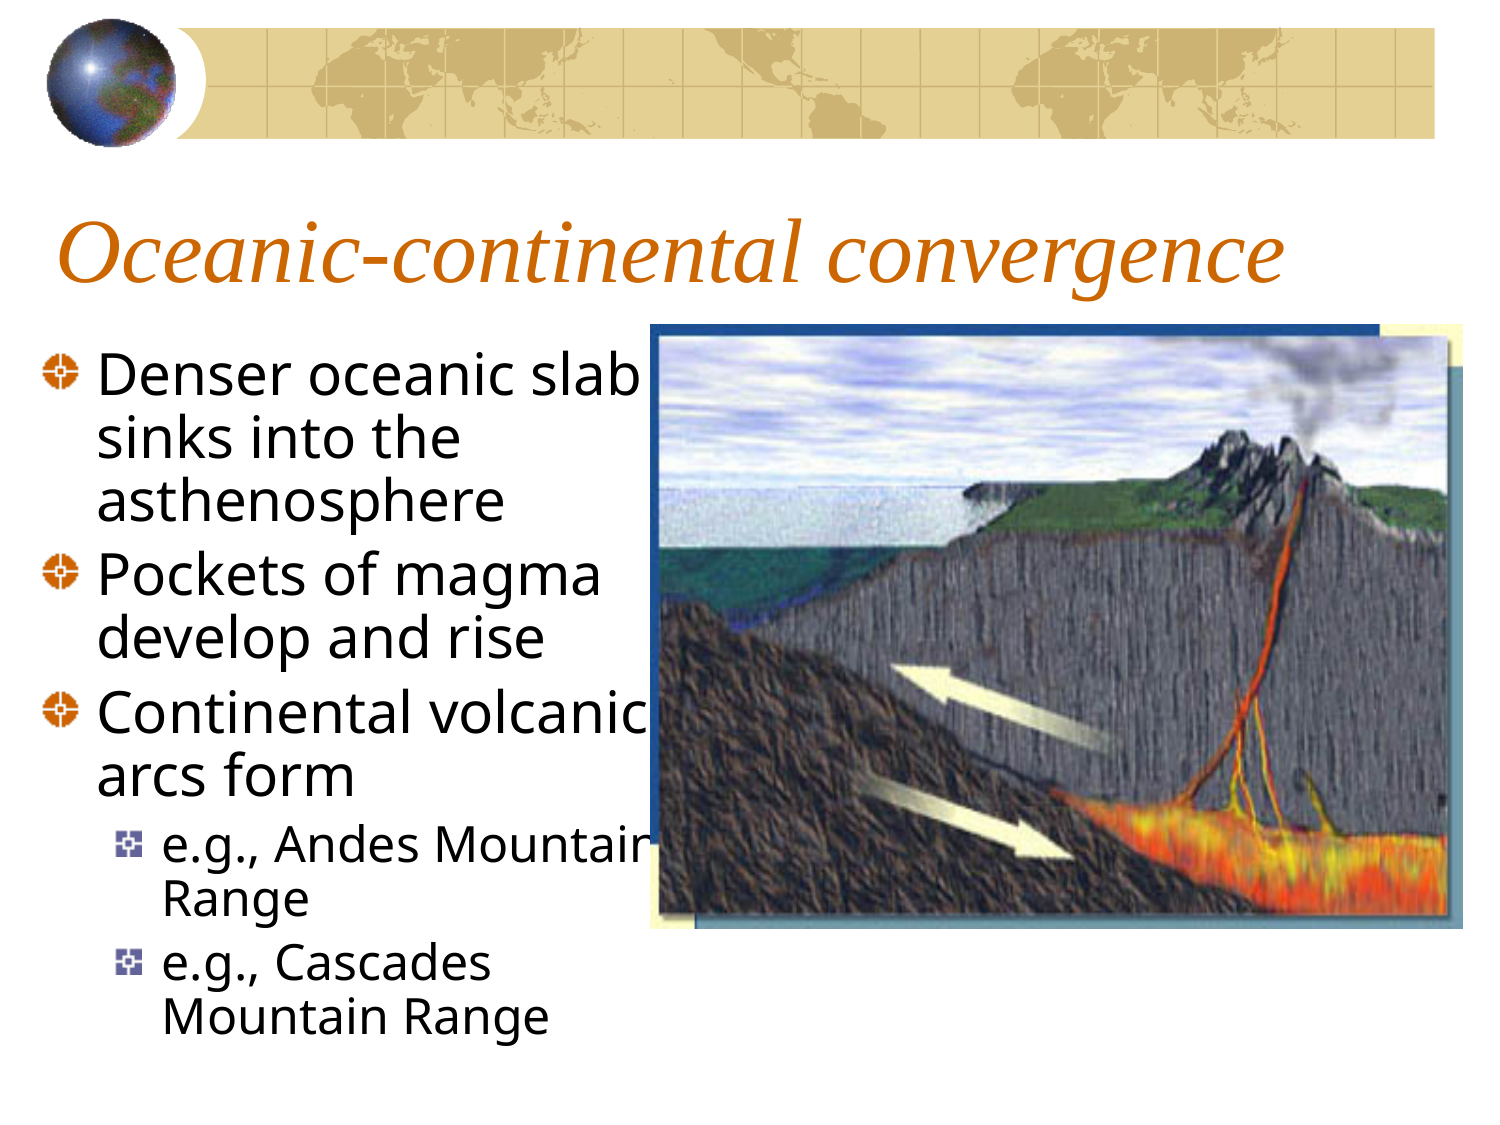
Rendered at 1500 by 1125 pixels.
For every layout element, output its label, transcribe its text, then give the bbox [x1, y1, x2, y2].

picture [42, 14, 190, 151]
title Oceanic-continental convergence [40, 152, 1316, 337]
list Denser oceanic slab sinks into the asthenosphere Pockets of magma develop and rise Continental volcanic arcs form e.g., Andes Mountain Range e.g., Cascades Mountain Range [24, 337, 726, 1125]
picture [114, 947, 142, 975]
picture [39, 352, 81, 394]
picture [39, 690, 81, 732]
picture [114, 829, 142, 857]
picture [39, 552, 81, 594]
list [649, 324, 1464, 930]
